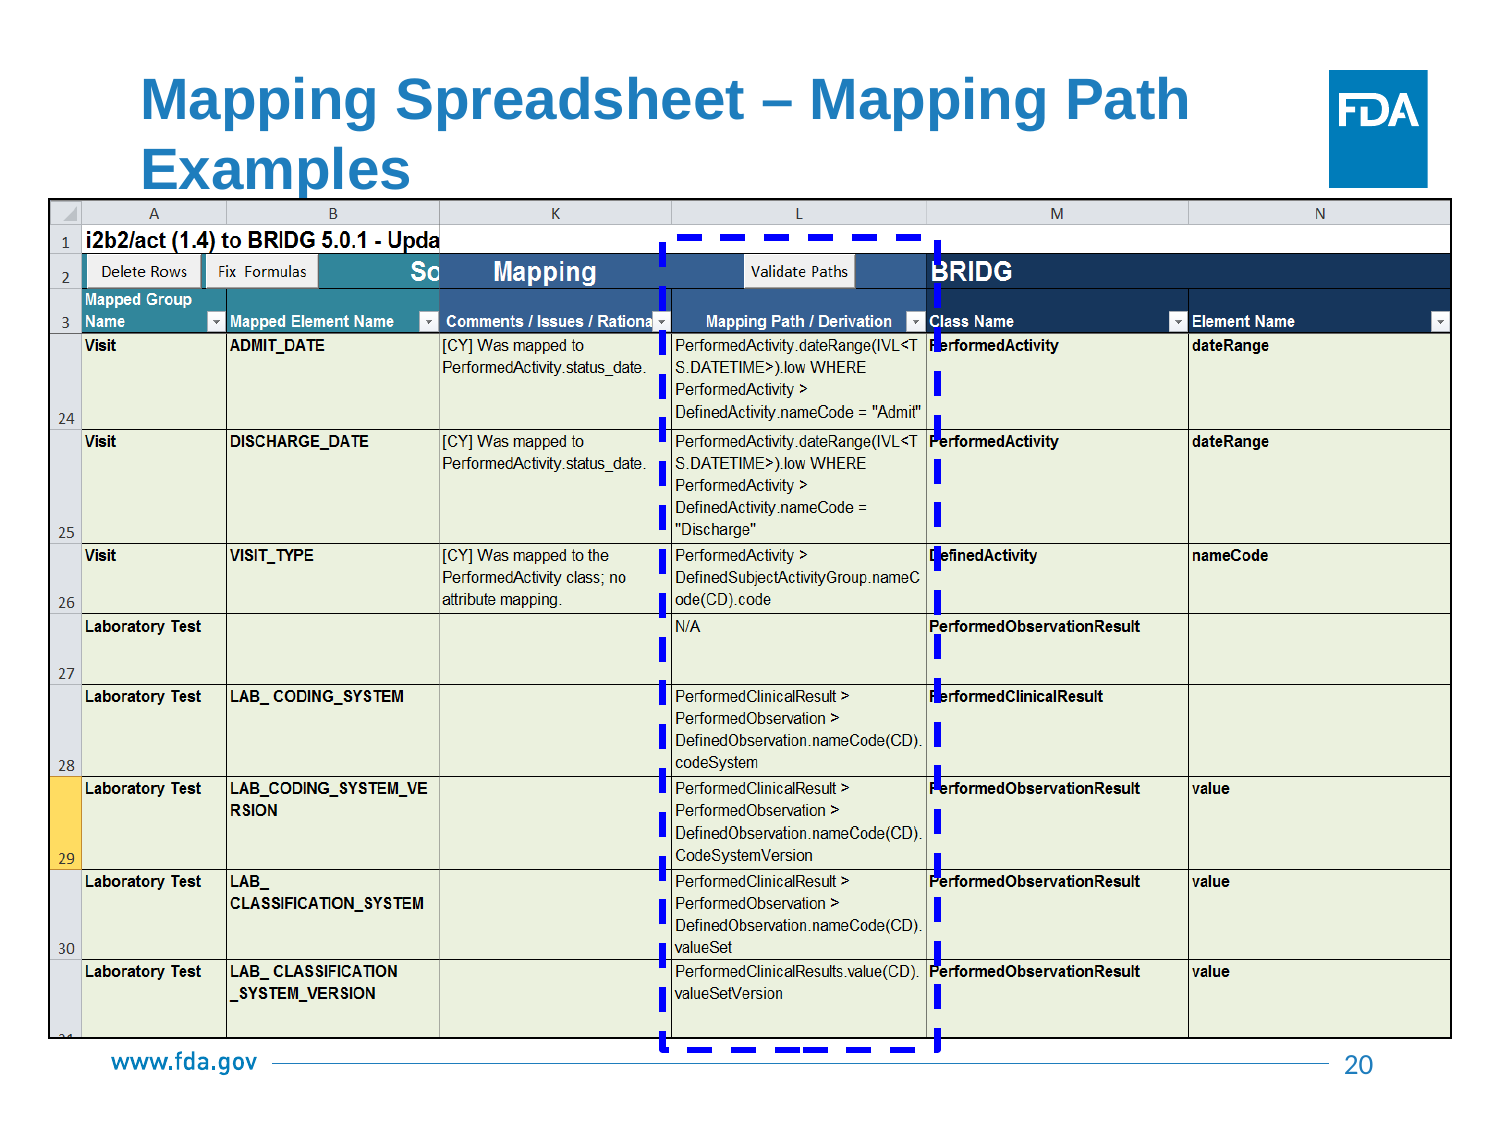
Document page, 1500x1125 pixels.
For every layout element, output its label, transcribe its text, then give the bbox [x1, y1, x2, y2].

text_box [662, 1047, 940, 1052]
picture [49, 199, 1451, 1038]
title Mapping Spreadsheet – Mapping Path Examples [125, 37, 1425, 198]
